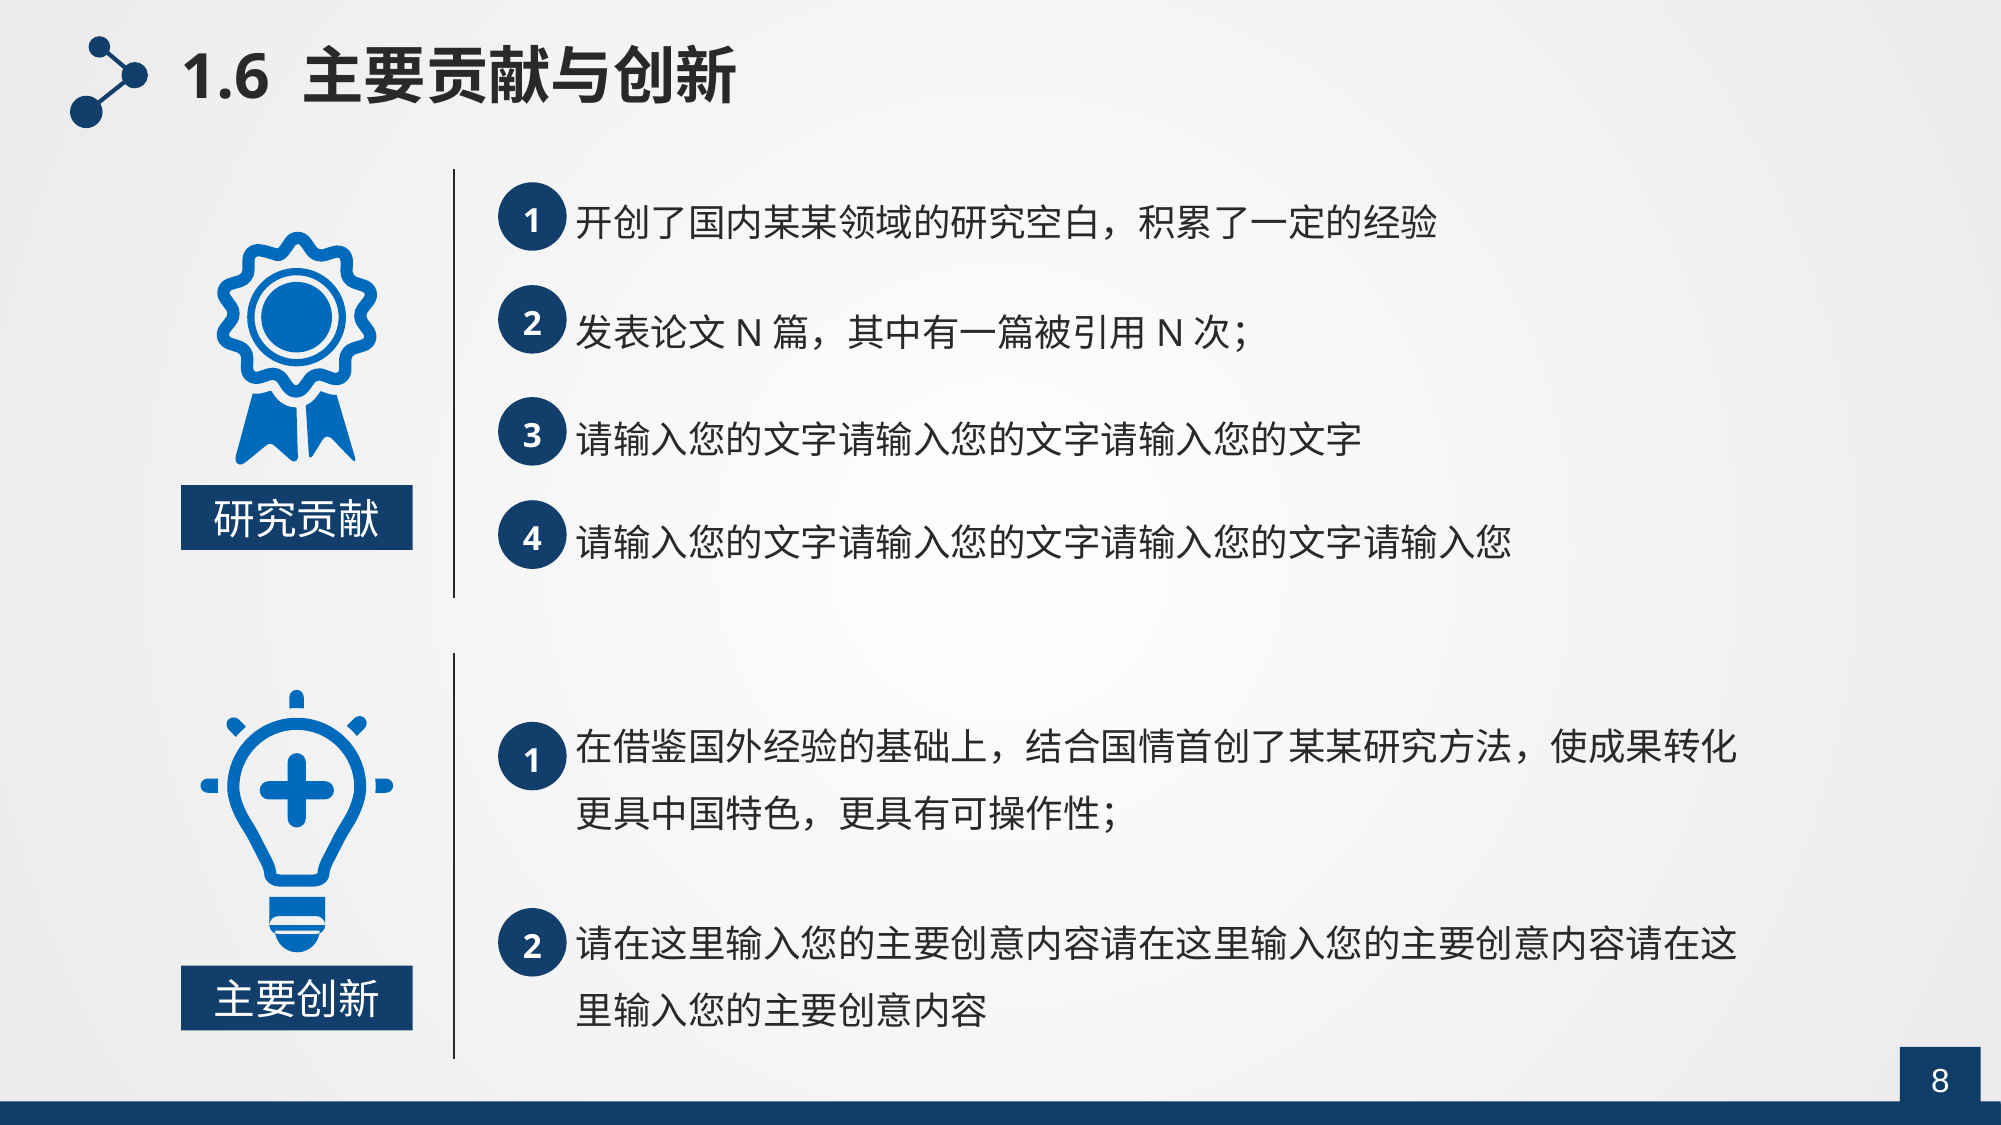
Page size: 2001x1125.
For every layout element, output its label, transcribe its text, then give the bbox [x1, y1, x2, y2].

text_box 请输入您的文字请输入您的文字请输入您的文字 [560, 385, 1758, 468]
text_box [200, 778, 219, 793]
text_box 4 [498, 500, 560, 569]
text_box 3 [498, 397, 560, 466]
text_box [305, 391, 356, 461]
text_box [216, 231, 378, 398]
text_box 研究贡献 [181, 485, 413, 550]
text_box 2 [498, 285, 560, 354]
text_box [289, 689, 304, 709]
text_box [235, 390, 298, 465]
text_box 1.6 主要贡献与创新 [165, 28, 754, 119]
text_box 2 [498, 908, 560, 977]
text_box [375, 778, 394, 793]
text_box 请在这里输入您的主要创意内容请在这里输入您的主要创意内容请在这里输入您的主要创意内容 [560, 889, 1758, 1040]
text_box 1 [498, 182, 560, 251]
text_box 请输入您的文字请输入您的文字请输入您的文字请输入您 [560, 489, 1758, 572]
text_box 主要创新 [181, 965, 413, 1031]
text_box [346, 716, 367, 737]
text_box 在借鉴国外经验的基础上，结合国情首创了某某研究方法，使成果转化更具中国特色，更具有可操作性； [560, 692, 1758, 843]
text_box [70, 36, 148, 129]
text_box 1 [498, 721, 560, 791]
text_box [227, 717, 367, 887]
text_box 发表论文N篇，其中有一篇被引用N次； [560, 279, 1758, 362]
text_box 开创了国内某某领域的研究空白，积累了一定的经验 [560, 169, 1758, 252]
text_box [226, 717, 246, 737]
picture [0, 0, 2001, 1101]
text_box [269, 896, 326, 953]
